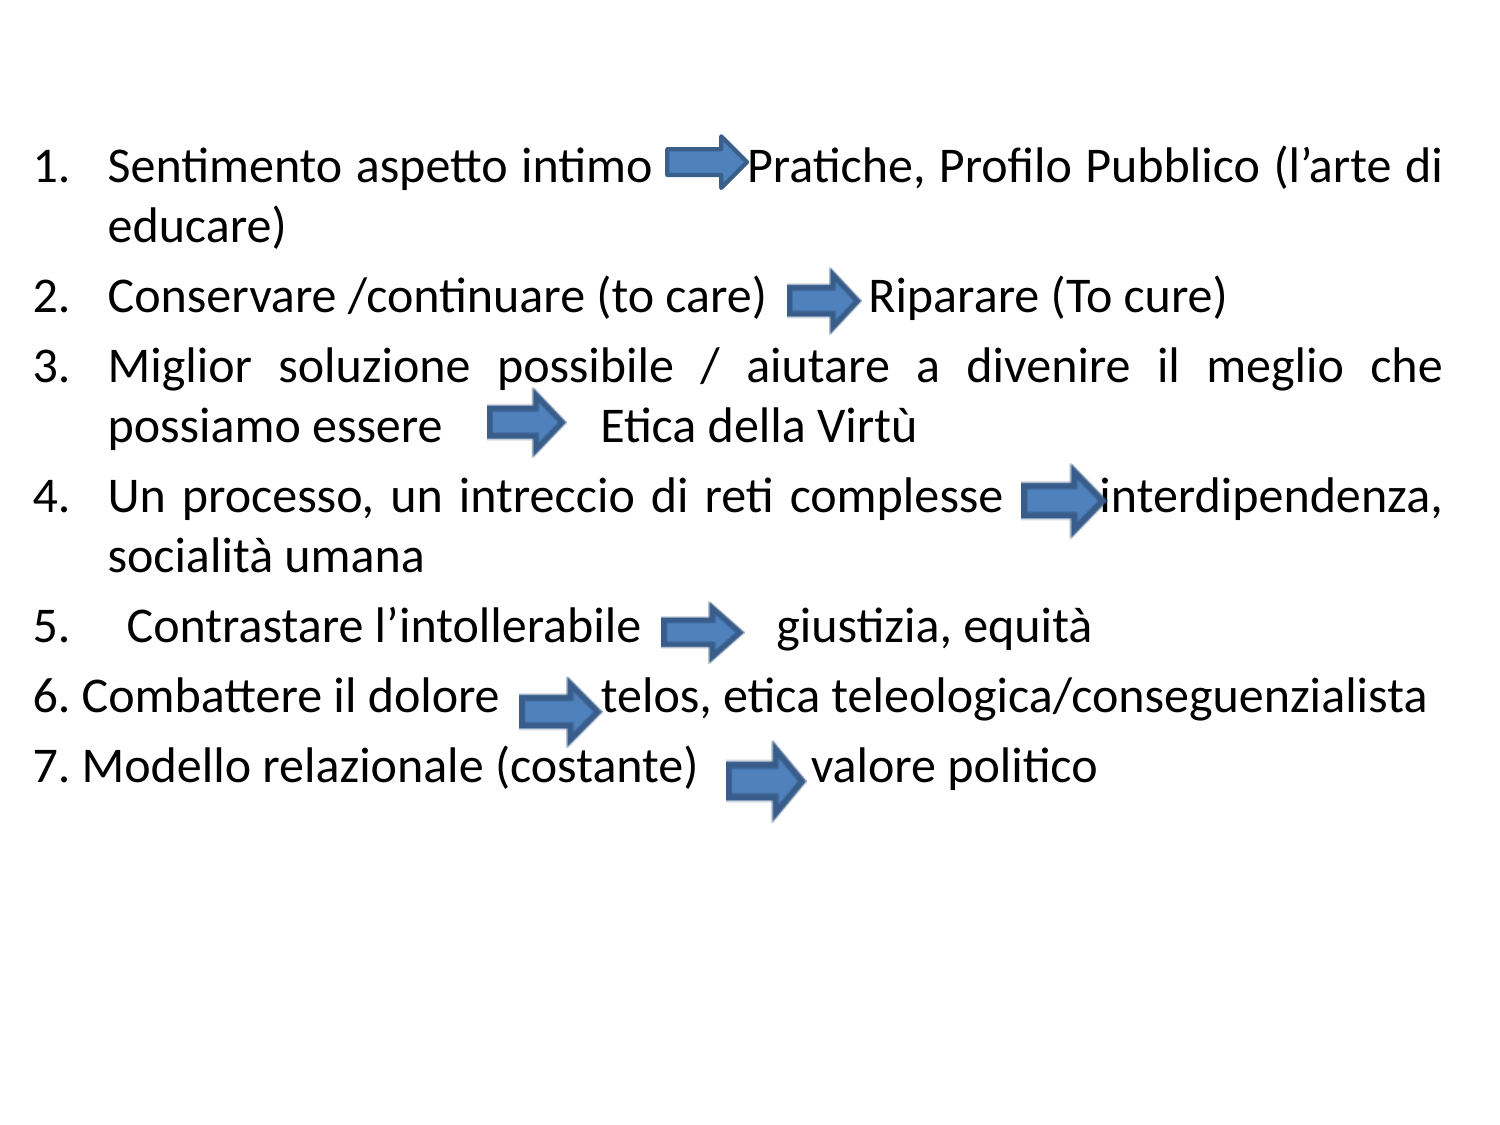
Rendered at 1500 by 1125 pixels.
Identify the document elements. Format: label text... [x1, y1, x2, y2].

list Sentimento aspetto intimo Pratiche, Profilo Pubblico (l’arte di educare) Conservare /continuare (to care) Riparare (To cure) Miglior soluzione possibile / aiutare a divenire il meglio che possiamo essere Etica della Virtù Un processo, un intreccio di reti complesse interdipendenza, socialità umana 5. Contrastare l’intollerabile giustizia, equità 6. Combattere il dolore telos, etica teleologica/conseguenzialista 7. Modello relazionale (costante) valore politico [17, 125, 1459, 1083]
picture [1021, 463, 1108, 539]
picture [726, 739, 807, 824]
text_box [665, 134, 750, 190]
picture [661, 601, 745, 665]
picture [787, 266, 863, 335]
picture [519, 676, 603, 748]
picture [487, 387, 567, 459]
